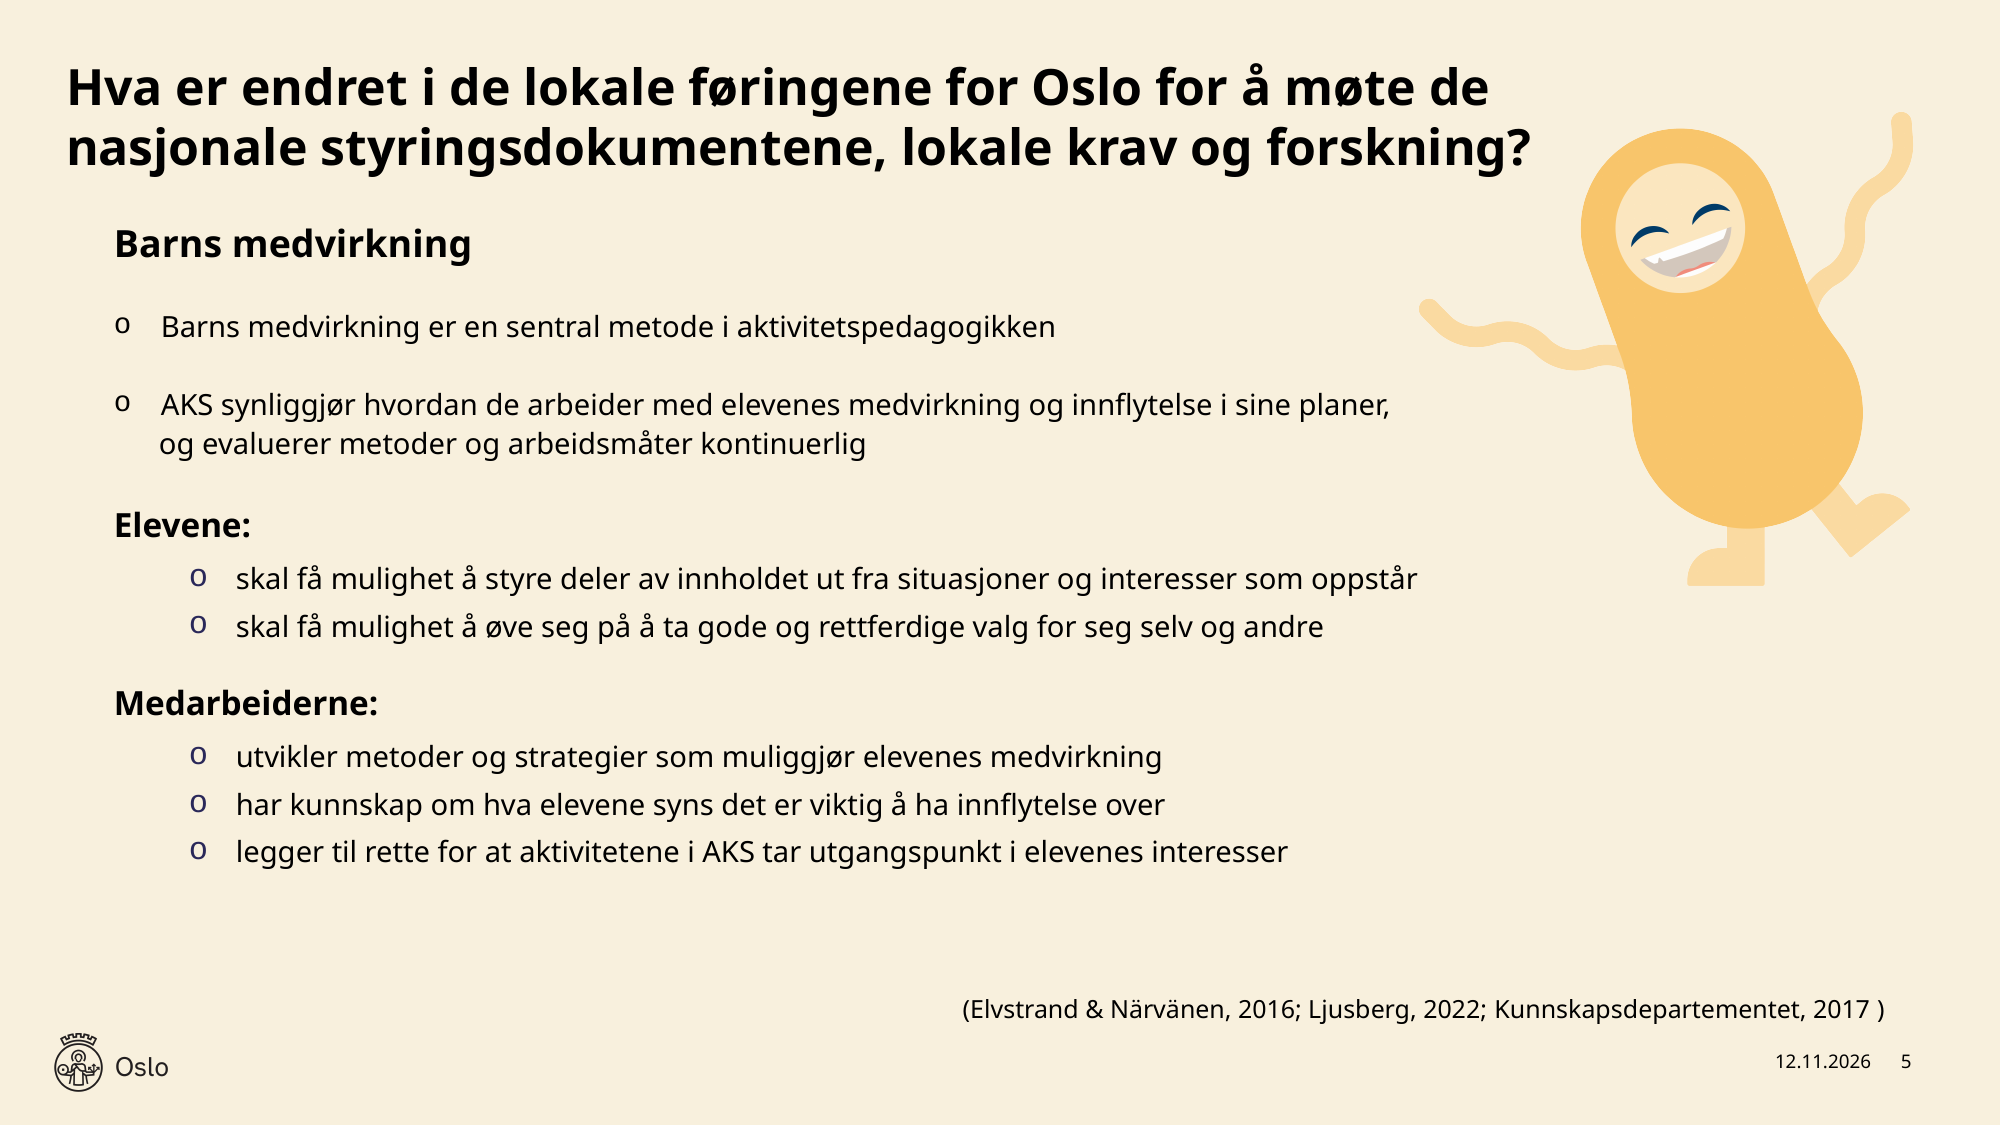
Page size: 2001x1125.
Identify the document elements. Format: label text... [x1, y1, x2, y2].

picture [1412, 105, 1920, 586]
picture [54, 1032, 114, 1092]
list Barns medvirkning Barns medvirkning er en sentral metode i aktivitetspedagogikken AKS synliggjør hvordan de arbeider med elevenes medvirkning og innflytelse i sine planer, og evaluerer metoder og arbeidsmåter kontinuerlig Elevene: skal få mulighet å styre deler av innholdet ut fra situasjoner og interesser som oppstår skal få mulighet å øve seg på å ta gode og rettferdige valg for seg selv og andre Medarbeiderne: utvikler metoder og strategier som muliggjør elevenes medvirkning har kunnskap om hva elevene syns det er viktig å ha innflytelse over legger til rette for at aktivitetene i AKS tar utgangspunkt i elevenes interesser (Elvstrand & Närvänen, 2016; Ljusberg, 2022; Kunnskapsdepartementet, 2017 ) [114, 190, 1885, 1093]
slide_number 5 [1885, 1032, 2000, 1093]
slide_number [1666, 1032, 1885, 1093]
title Hva er endret i de lokale føringene for Oslo for å møte de nasjonale styringsdokumentene, lokale krav og forskning? [66, 34, 1667, 176]
